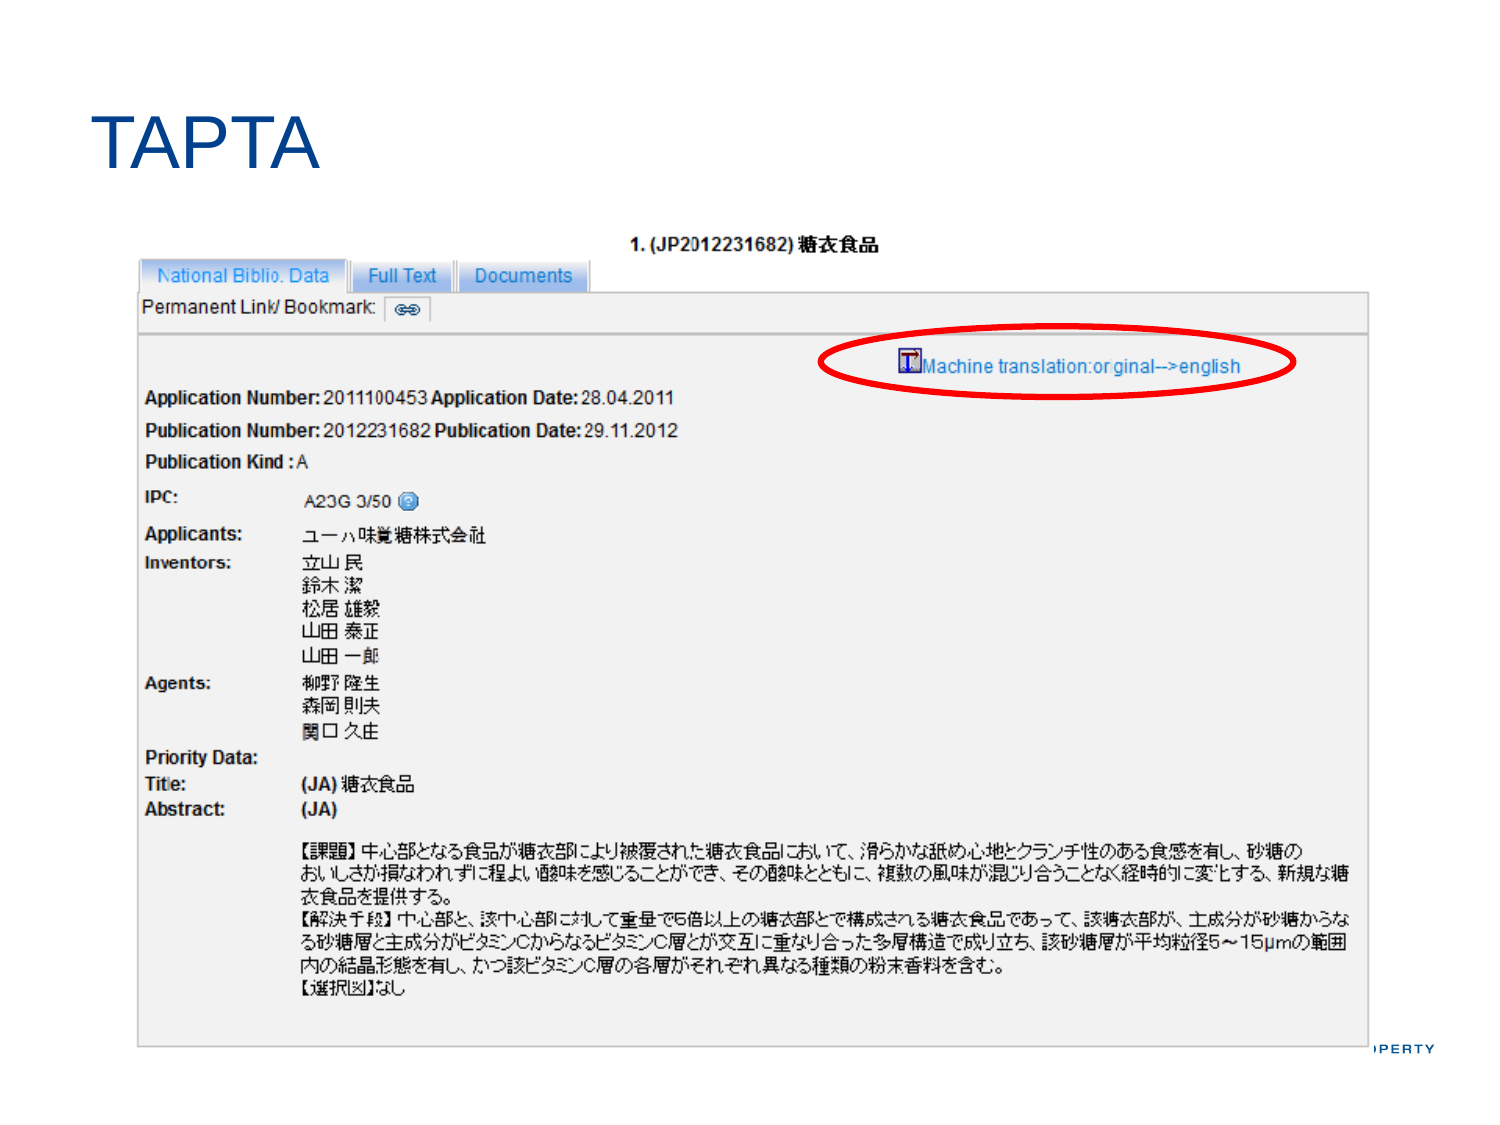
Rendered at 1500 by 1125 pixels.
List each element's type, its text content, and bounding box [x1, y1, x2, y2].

title TAPTA [75, 45, 1425, 233]
picture [0, 0, 1500, 1125]
